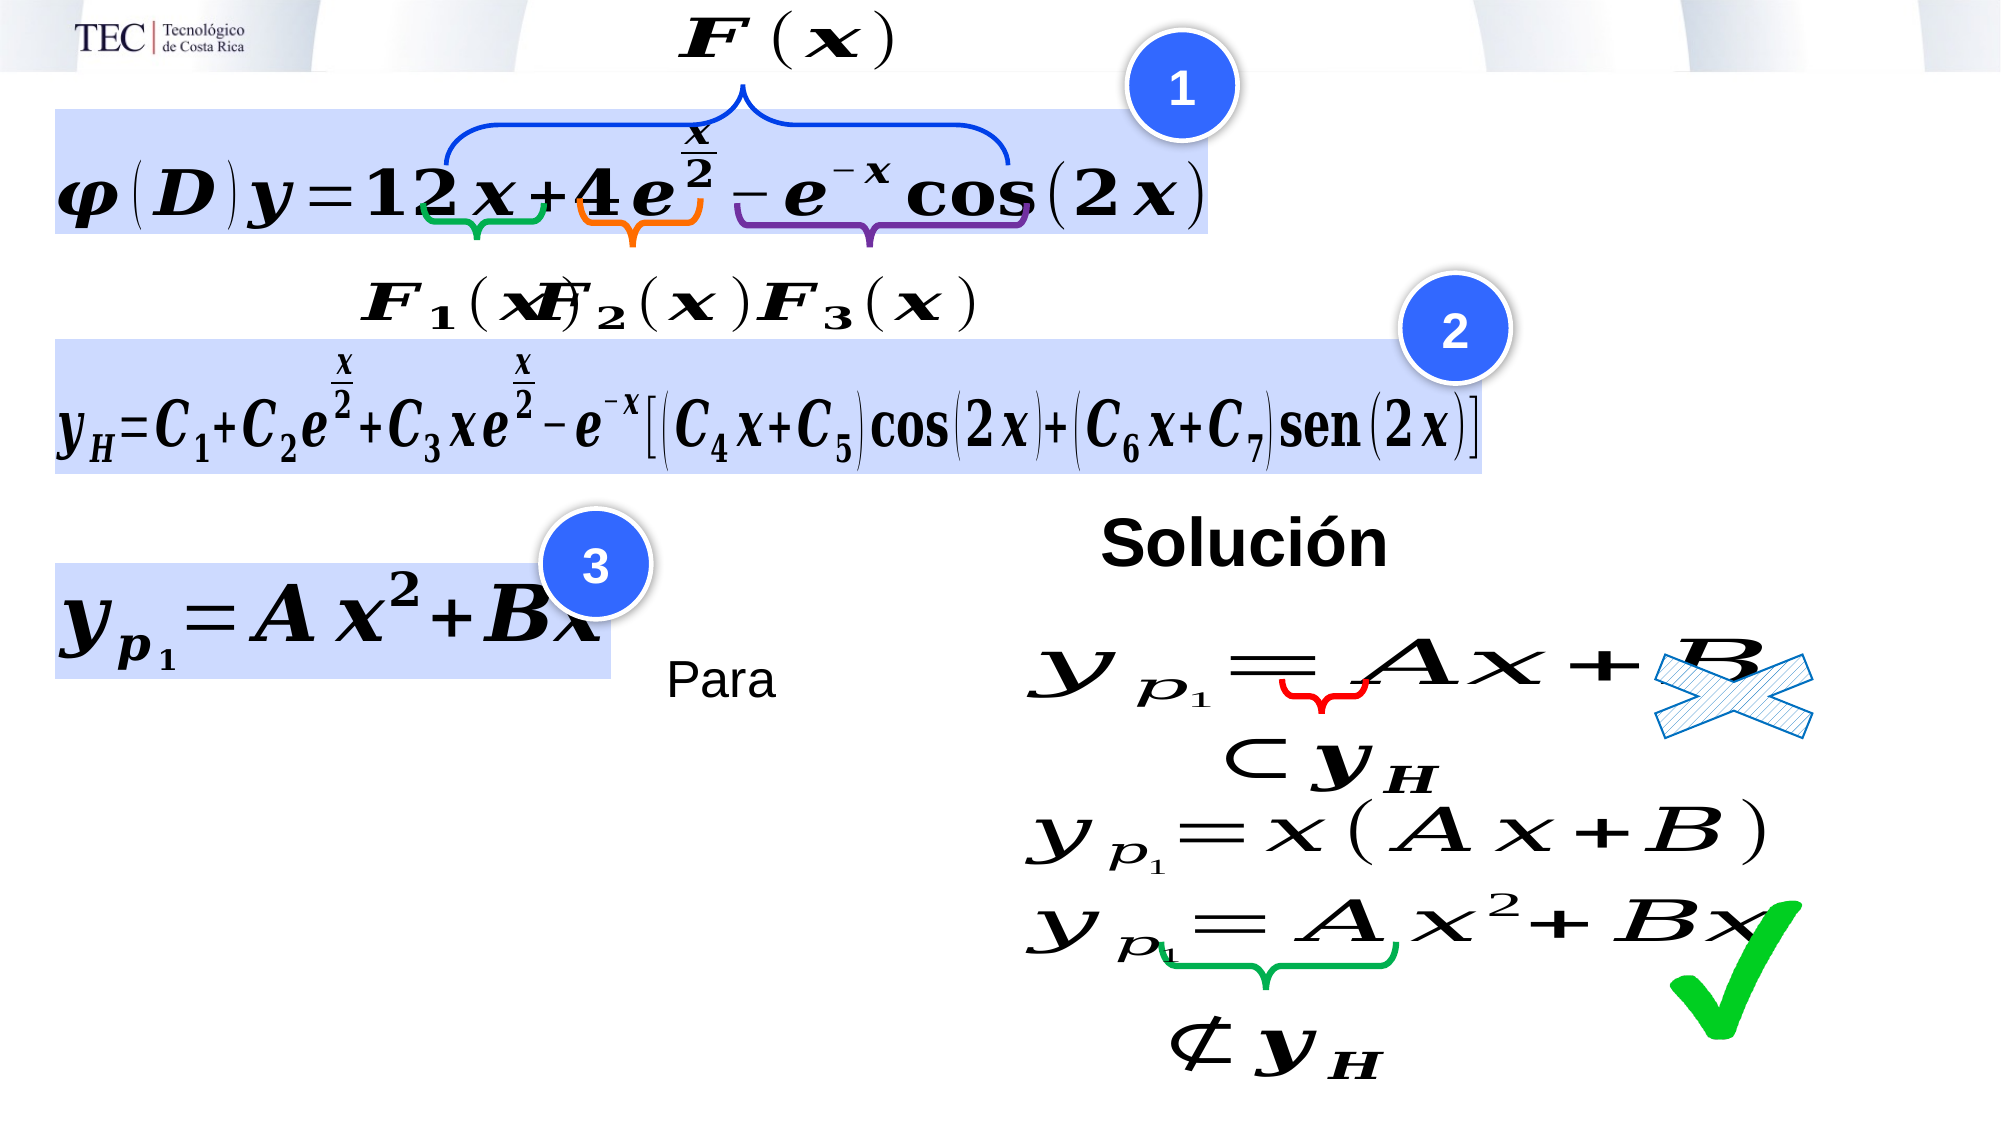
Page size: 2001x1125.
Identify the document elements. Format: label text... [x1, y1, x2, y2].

text_box [1653, 653, 1814, 740]
picture [0, 0, 2001, 1125]
text_box [445, 84, 1009, 166]
text_box 1 [1125, 28, 1239, 142]
text_box 3 [539, 507, 653, 621]
text_box 2 [1399, 271, 1512, 385]
text_box [1160, 941, 1397, 991]
text_box [422, 203, 545, 240]
text_box [736, 203, 1028, 248]
text_box [579, 198, 702, 248]
text_box [1281, 679, 1367, 714]
